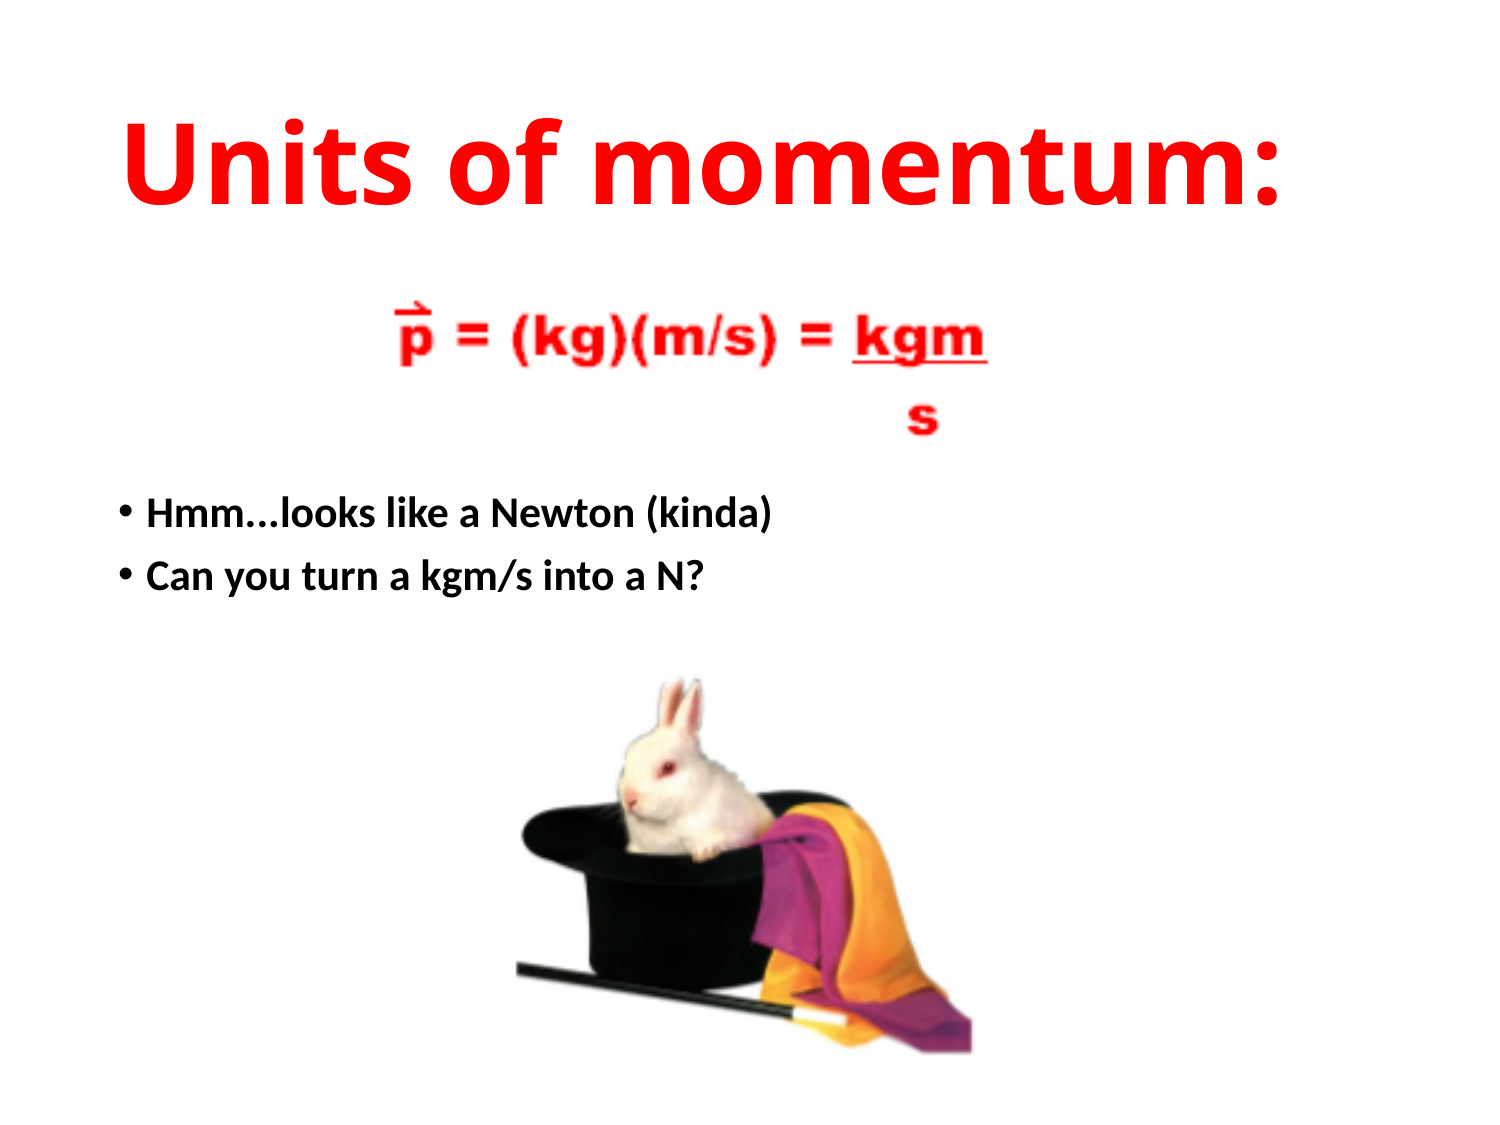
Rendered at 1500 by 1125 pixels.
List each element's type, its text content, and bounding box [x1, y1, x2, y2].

list Hmm...looks like a Newton (kinda) Can you turn a kgm/s into a N? [103, 351, 1397, 1066]
picture [512, 662, 975, 1068]
picture [387, 299, 1000, 447]
title Units of momentum: [103, 59, 1397, 278]
